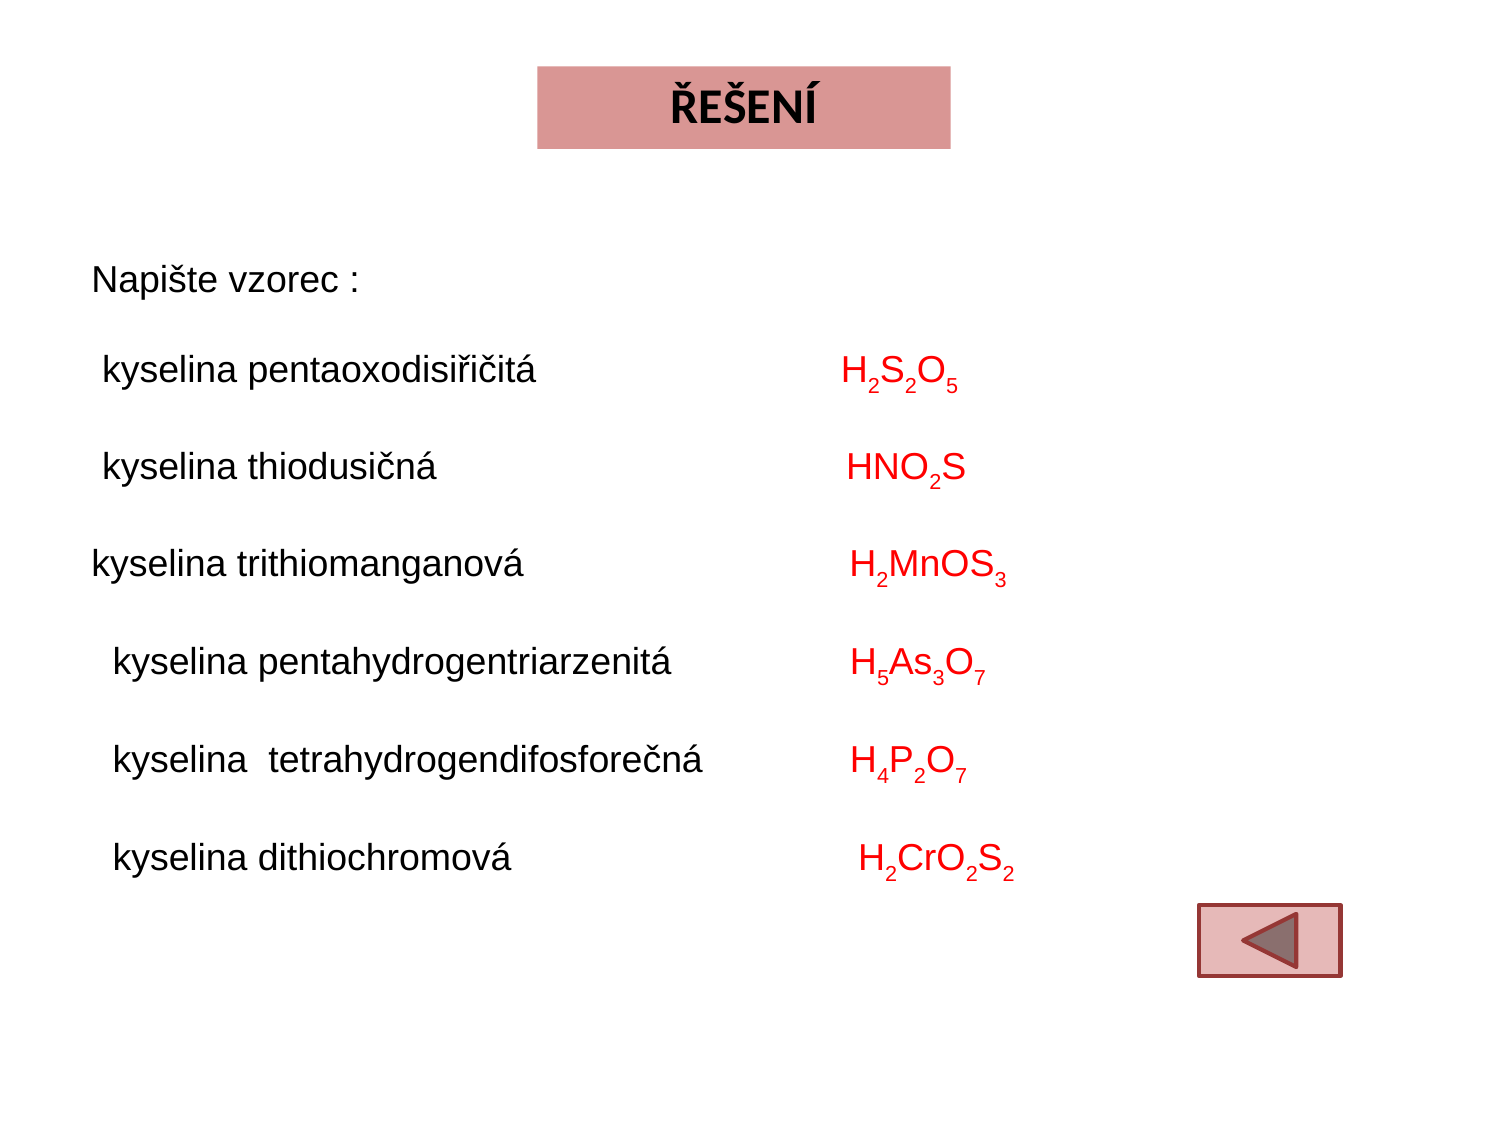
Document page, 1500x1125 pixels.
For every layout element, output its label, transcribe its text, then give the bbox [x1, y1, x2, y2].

text_box ŘEŠENÍ [537, 66, 951, 149]
text_box [1197, 903, 1343, 978]
text_box Napište vzorec : kyselina pentaoxodisiřičitá H2S2O5 kyselina thiodusičná HNO2S kyselina trithiomanganová H2MnOS3 kyselina pentahydrogentriarzenitá H5As3O7 kyselina tetrahydrogendifosforečná H4P2O7 kyselina dithiochromová H2CrO2S2 [76, 247, 1477, 894]
